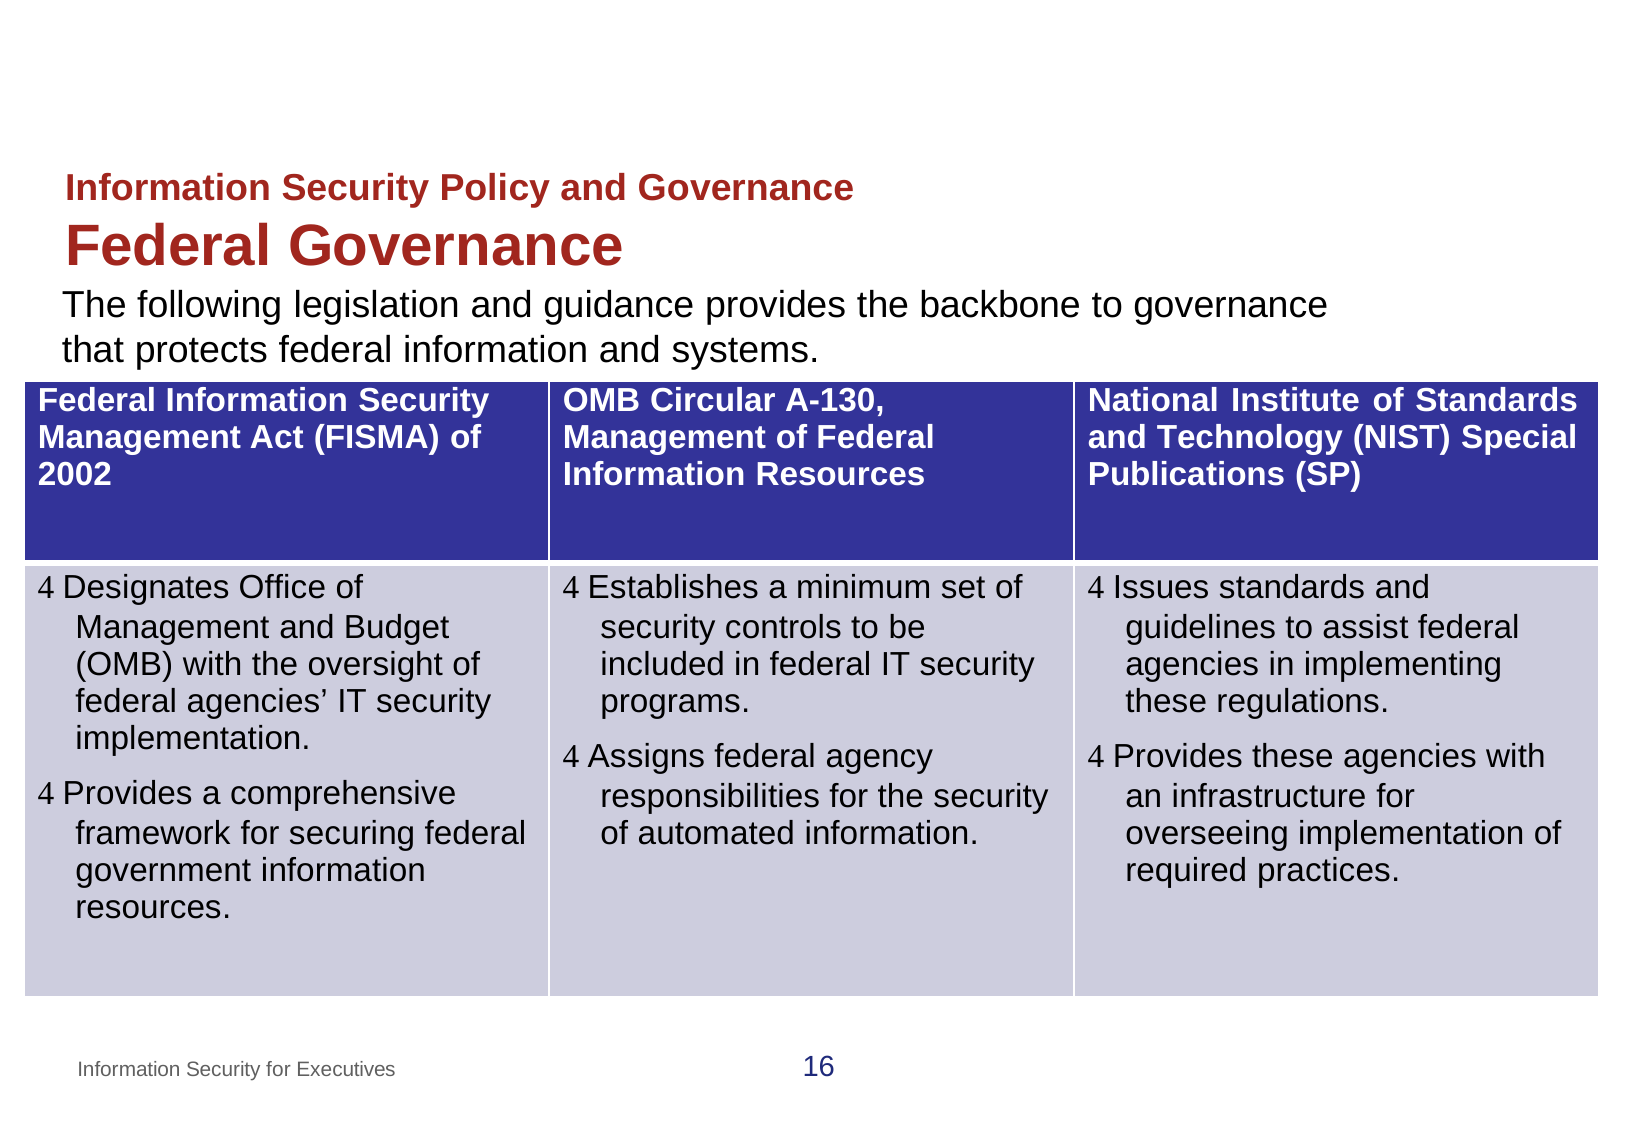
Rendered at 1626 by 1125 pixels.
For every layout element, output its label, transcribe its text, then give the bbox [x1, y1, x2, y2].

table_cell  Designates Office of Management and Budget (OMB) with the oversight of federal agencies’ IT security implementation.  Provides a comprehensive framework for securing federal government information resources. [25, 566, 548, 996]
slide_number 16 [798, 1047, 840, 1125]
title Information Security Policy and Governance Federal Governance [62, 151, 1563, 352]
table_cell  Issues standards and guidelines to assist federal agencies in implementing these regulations.  Provides these agencies with an infrastructure for overseeing implementation of required practices. [1075, 566, 1598, 996]
table_cell  Establishes a minimum set of security controls to be included in federal IT security programs.  Assigns federal agency responsibilities for the security of automated information. [550, 566, 1073, 996]
text_box The following legislation and guidance provides the backbone to governance that protects federal information and systems. [59, 280, 1332, 371]
footer Information Security for Executives [75, 1055, 400, 1125]
table_header Federal Information Security Management Act (FISMA) of 2002 [25, 382, 548, 560]
table_header National Institute of Standards and Technology (NIST) Special Publications (SP) [1075, 382, 1598, 560]
table_header OMB Circular A-130, Management of Federal Information Resources [550, 382, 1073, 560]
